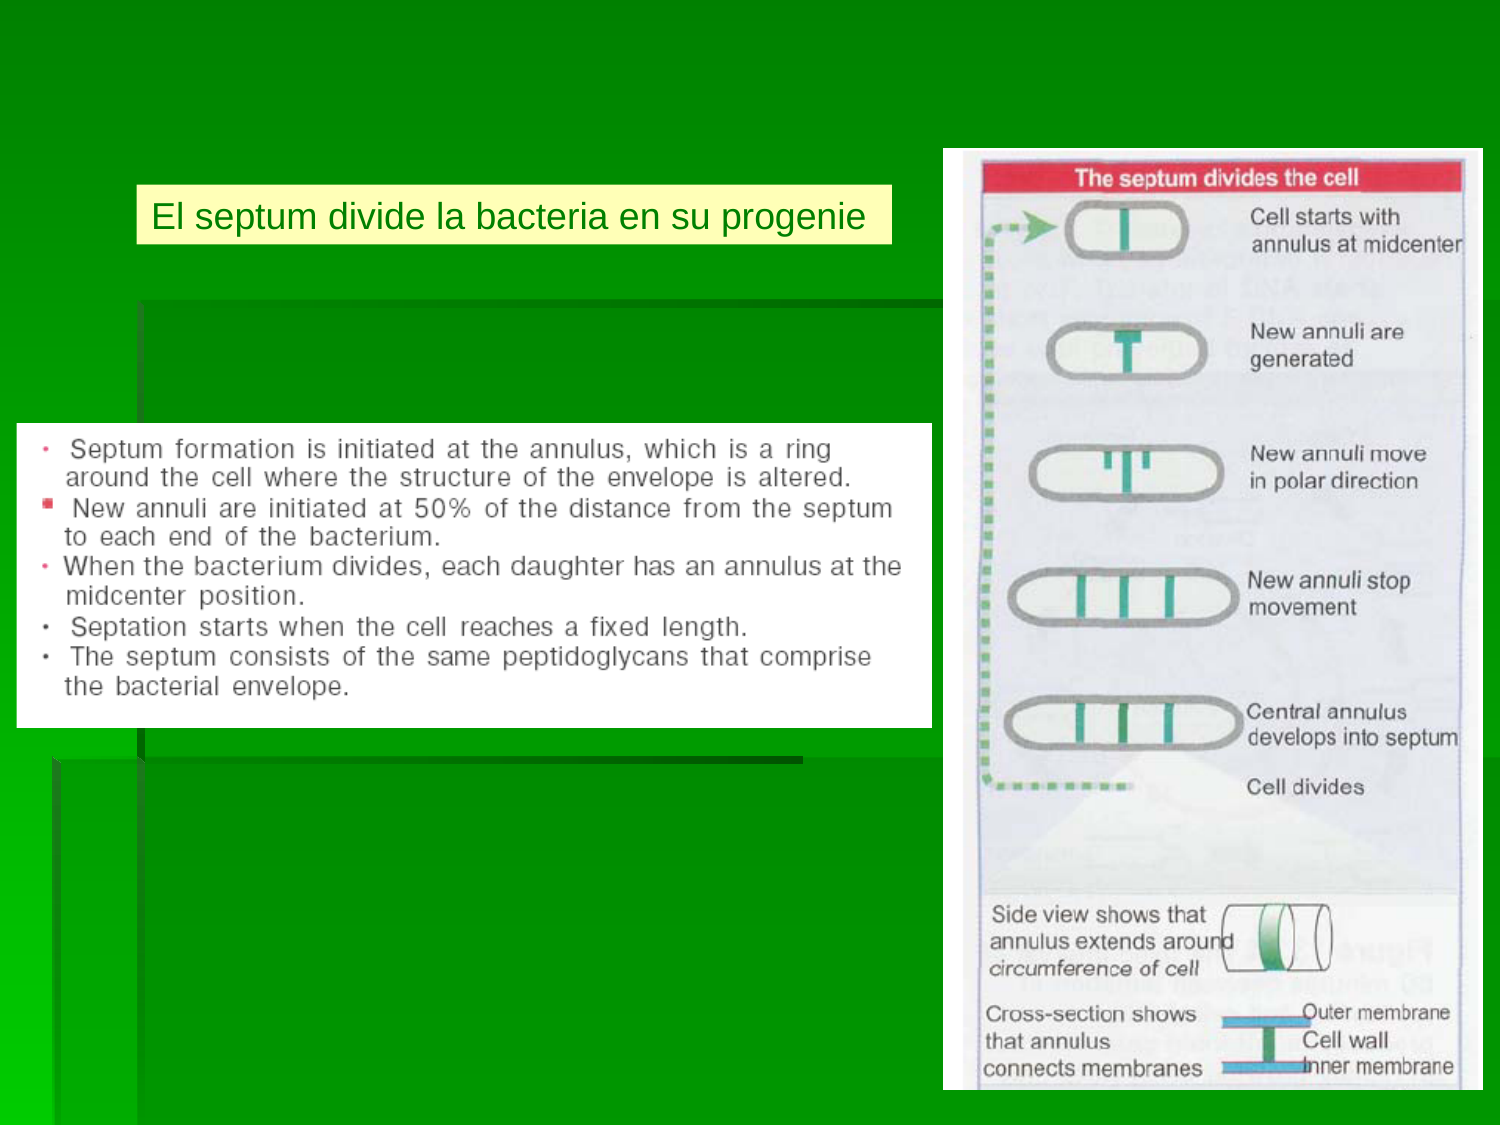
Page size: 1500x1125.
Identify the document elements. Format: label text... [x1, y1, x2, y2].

picture [942, 148, 1483, 1090]
picture [16, 422, 933, 729]
text_box El septum divide la bacteria en su progenie [136, 184, 892, 245]
